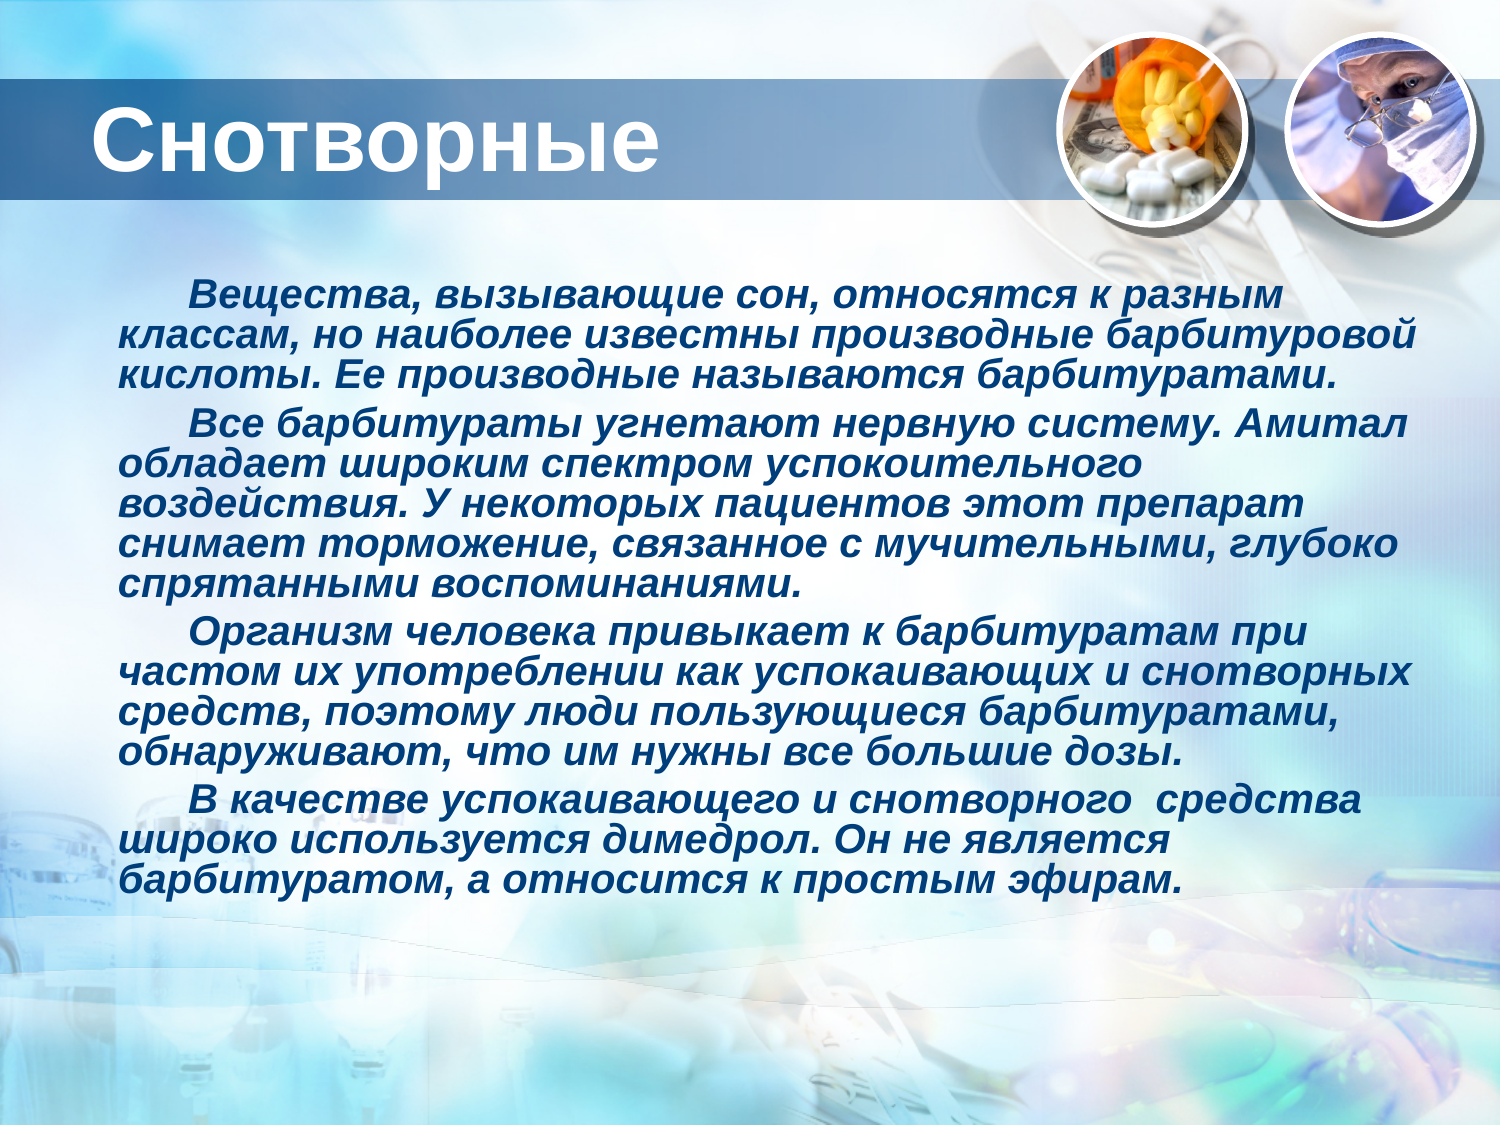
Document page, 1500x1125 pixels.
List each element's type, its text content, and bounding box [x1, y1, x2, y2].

picture [0, 0, 1500, 1125]
title Снотворные [74, 40, 1051, 229]
text_box Вещества, вызывающие сон, относятся к разным классам, но наиболее известны производные барбитуровой кислоты. Ее производные называются барбитуратами. Все барбитураты угнетают нервную систему. Амитал обладает широким спектром успокоительного воздействия. У некоторых пациентов этот препарат снимает торможение, связанное с мучительными, глубоко спрятанными воспоминаниями. Организм человека привыкает к барбитуратам при частом их употреблении как успокаивающих и снотворных средств, поэтому люди пользующиеся барбитуратами, обнаруживают, что им нужны все большие дозы. В качестве успокаивающего и снотворного средства широко используется димедрол. Он не является барбитуратом, а относится к простым эфирам. [46, 269, 1442, 907]
